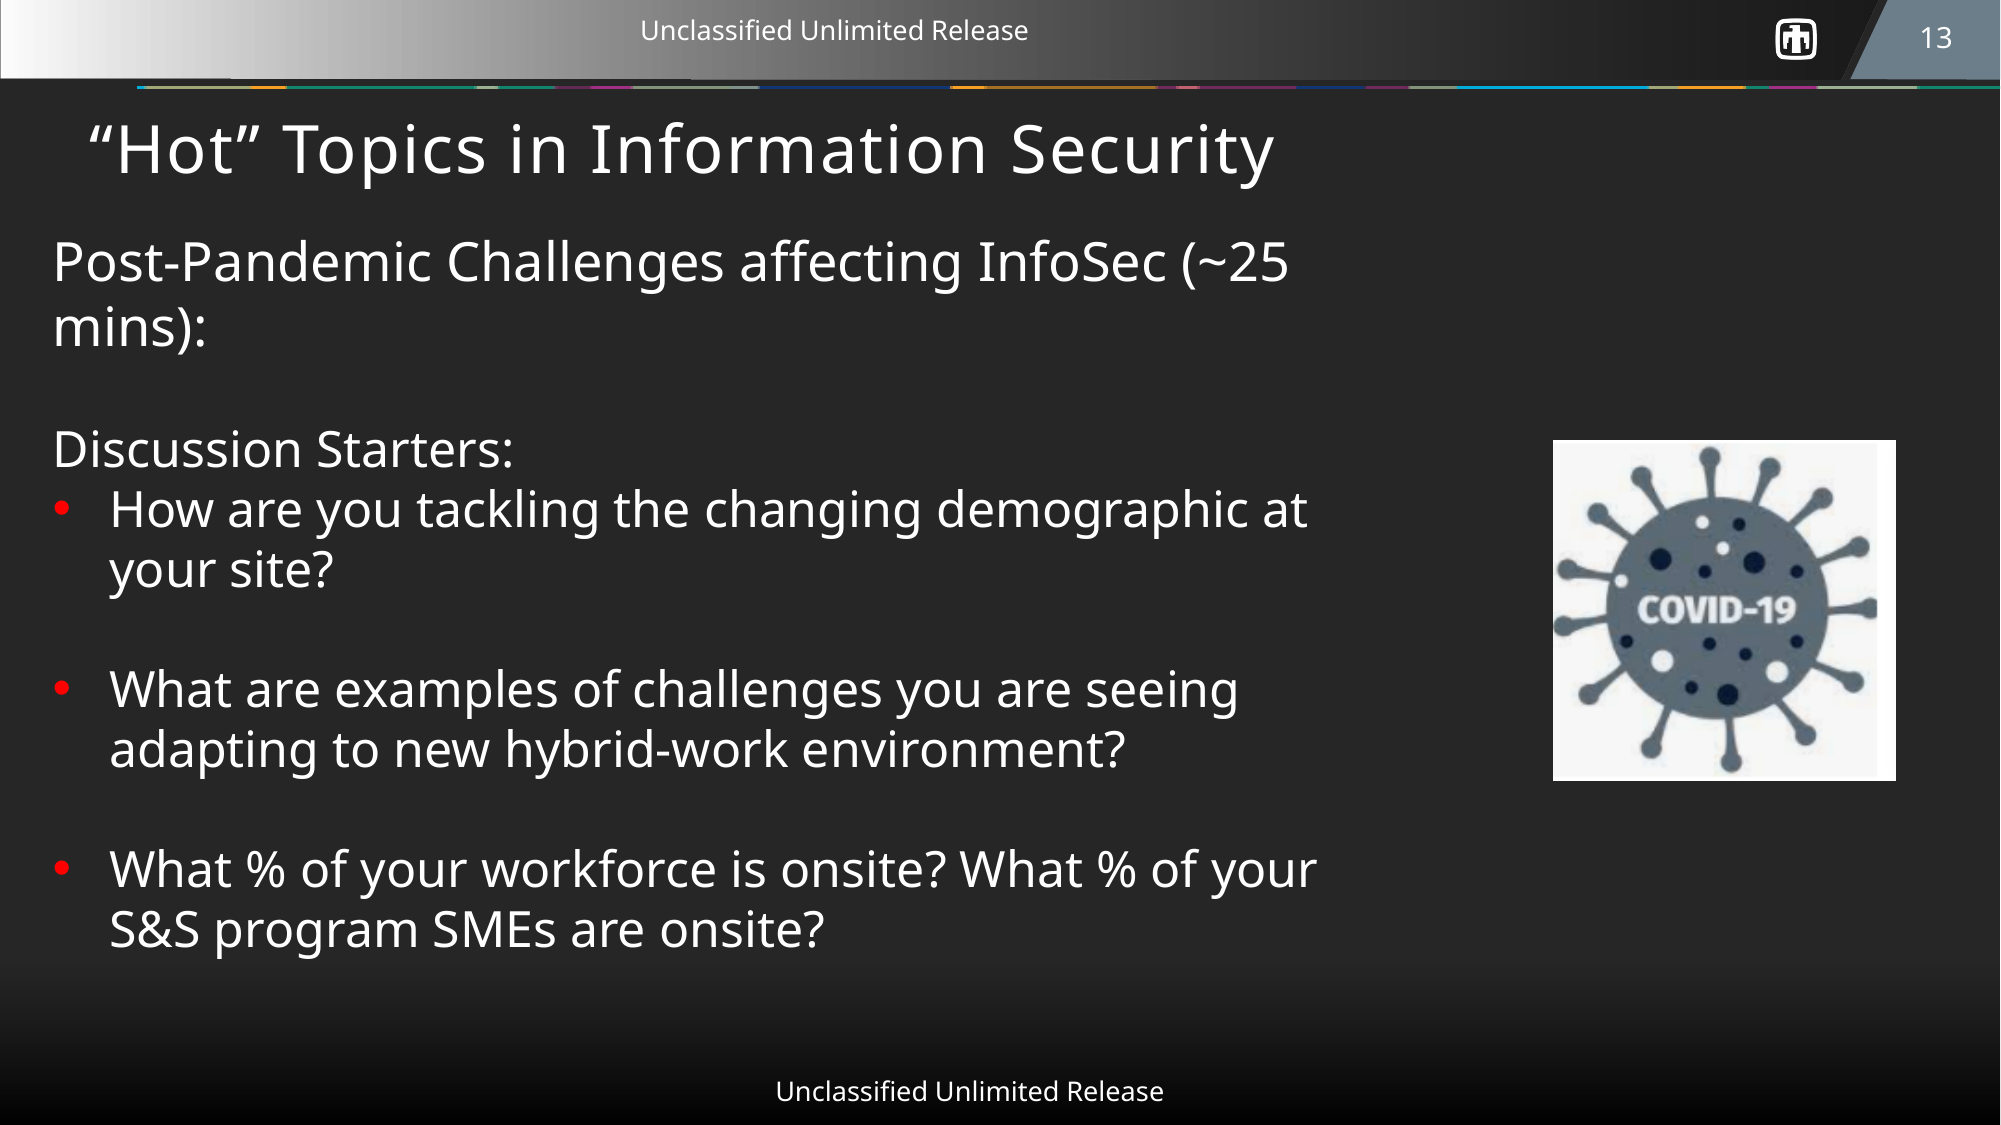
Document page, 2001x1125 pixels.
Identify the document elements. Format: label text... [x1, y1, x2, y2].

list Post-Pandemic Challenges affecting InfoSec (~25 mins): Discussion Starters: How are you tackling the changing demographic at your site? What are examples of challenges you are seeing adapting to new hybrid-work environment? What % of your workforce is onsite? What % of your S&S program SMEs are onsite? [52, 219, 1353, 1033]
picture [1775, 18, 1817, 60]
text_box Unclassified Unlimited Release [625, 6, 1353, 54]
picture [1552, 439, 1897, 781]
title “Hot” Topics in Information Security [74, 111, 1725, 206]
text_box Unclassified Unlimited Release [760, 1066, 1488, 1115]
slide_number 13 [1895, 8, 1968, 69]
